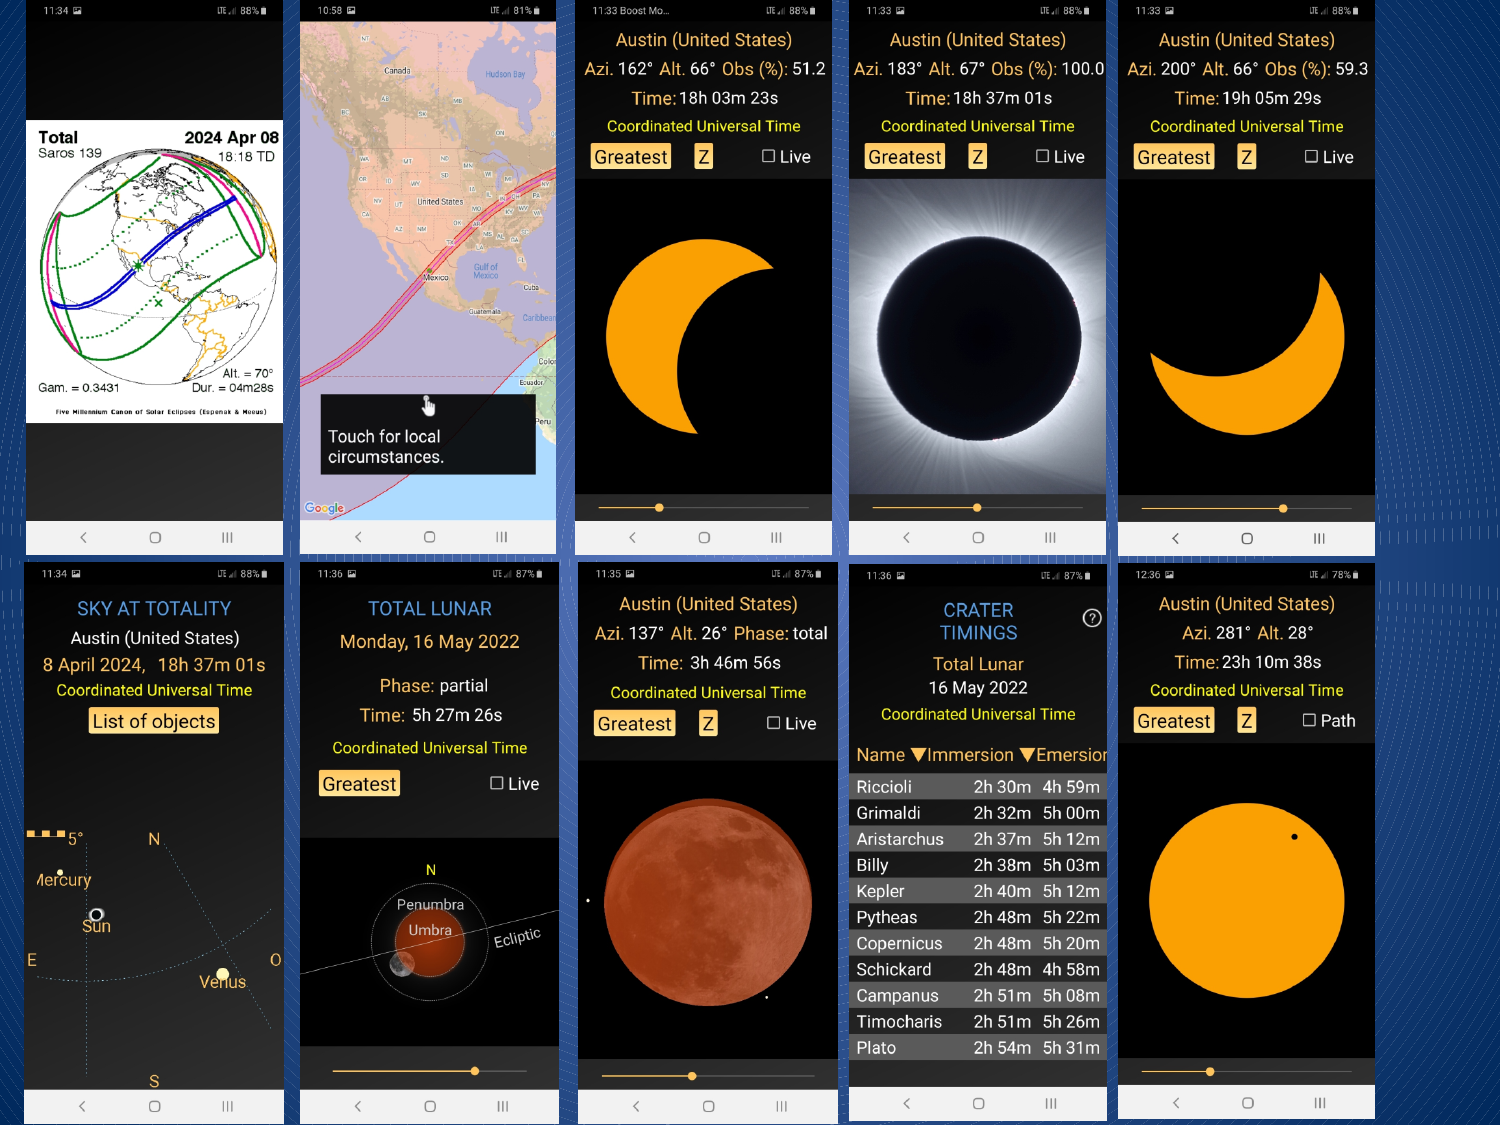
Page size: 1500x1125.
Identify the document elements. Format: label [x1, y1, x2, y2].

picture [849, 0, 1106, 555]
picture [1118, 563, 1376, 1120]
picture [574, 0, 832, 556]
picture [299, 562, 559, 1124]
picture [26, 0, 284, 555]
picture [24, 562, 284, 1124]
picture [849, 564, 1107, 1121]
picture [578, 562, 838, 1124]
picture [299, 0, 556, 554]
picture [1118, 0, 1376, 556]
